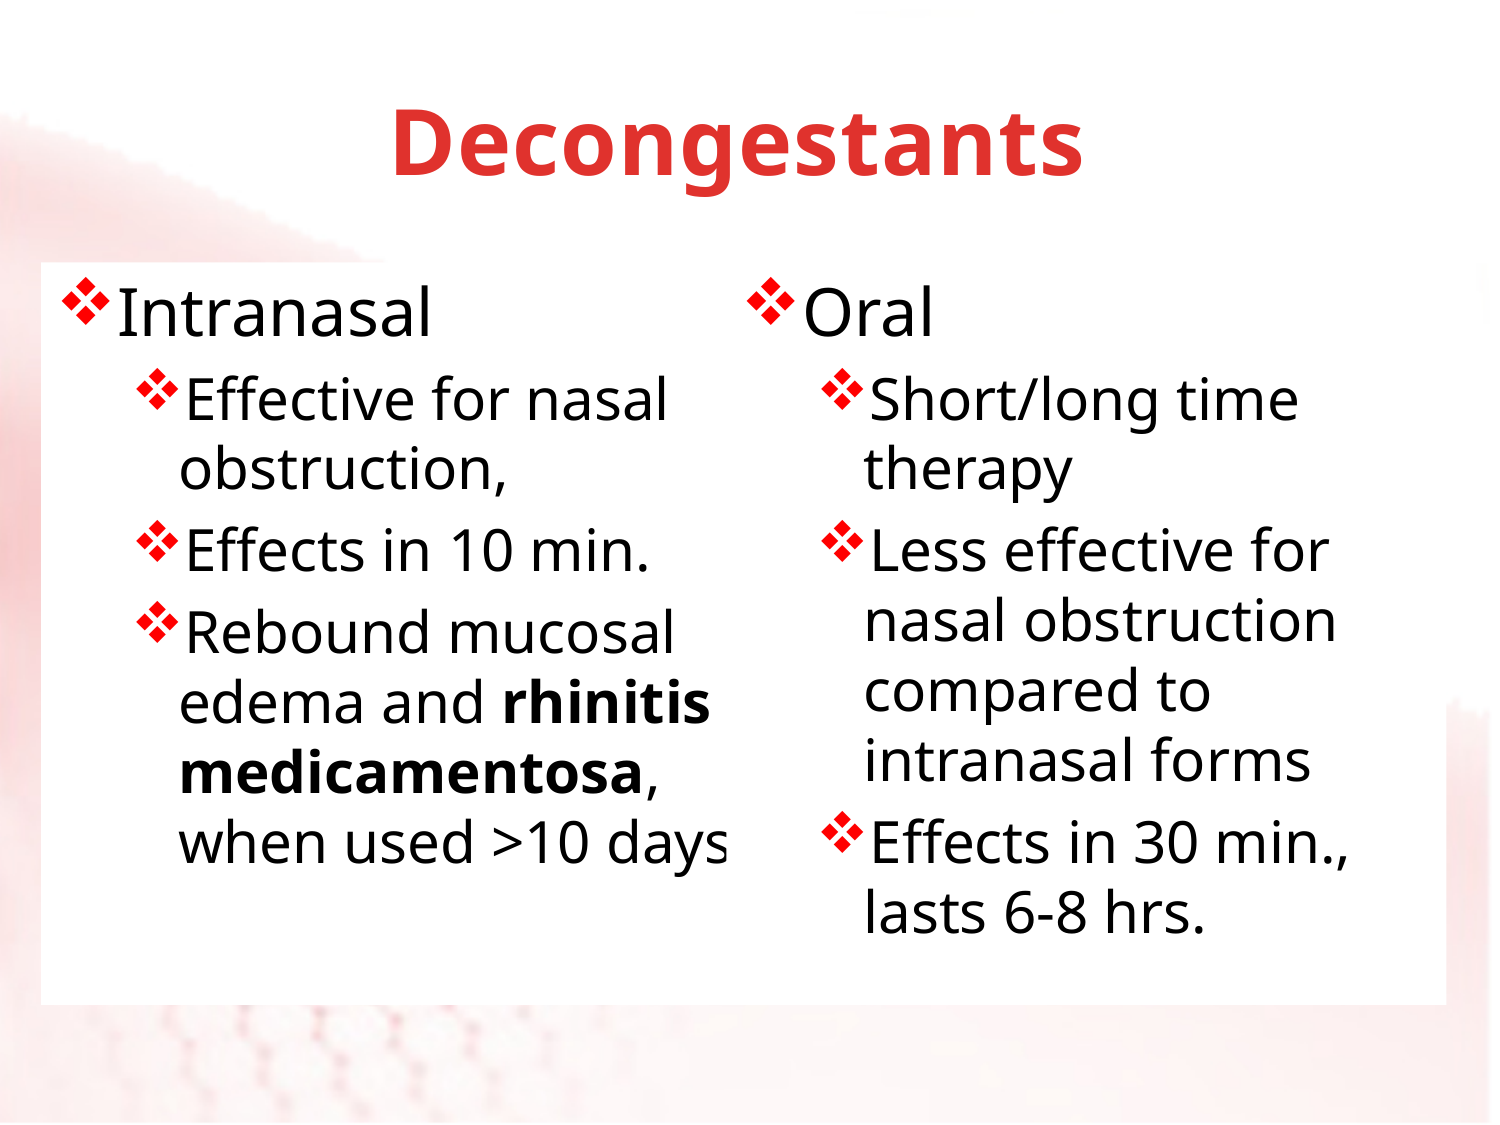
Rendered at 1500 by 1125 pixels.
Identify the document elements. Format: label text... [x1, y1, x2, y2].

list Intranasal Effective for nasal obstruction, Effects in 10 min. Rebound mucosal edema and rhinitis medicamentosa, when used >10 days [40, 262, 726, 1006]
picture [0, 0, 1500, 1125]
title Decongestants [74, 44, 1426, 233]
list Oral Short/long time therapy Less effective for nasal obstruction compared to intranasal forms Effects in 30 min., lasts 6-8 hrs. [726, 262, 1447, 1006]
